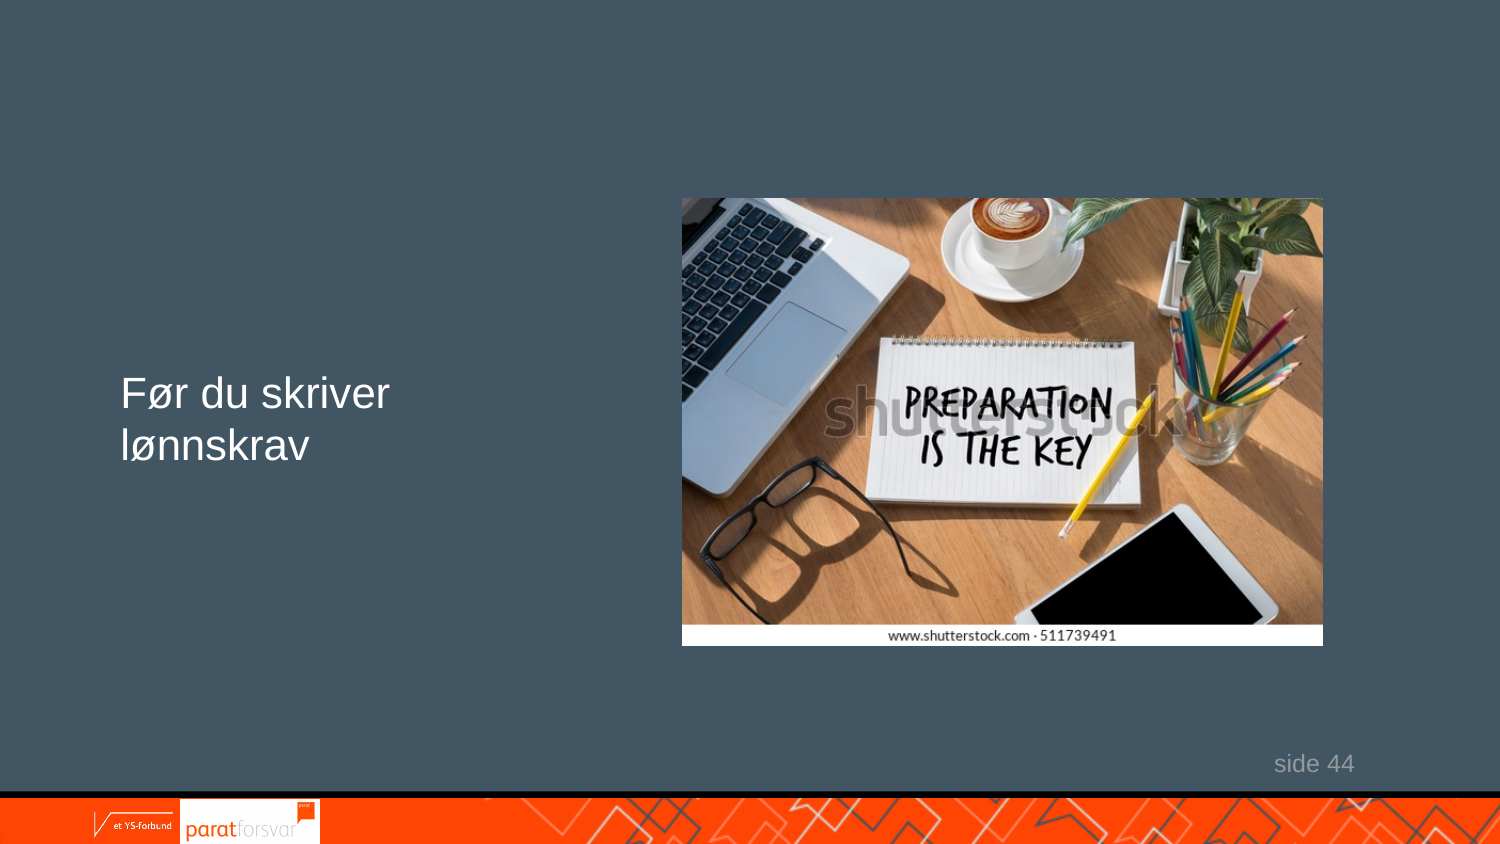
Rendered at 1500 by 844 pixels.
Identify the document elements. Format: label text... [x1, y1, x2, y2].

slide_number side 44 [1020, 740, 1371, 786]
picture [682, 197, 1323, 646]
picture [180, 798, 320, 844]
list Før du skriver lønnskrav [105, 357, 559, 487]
